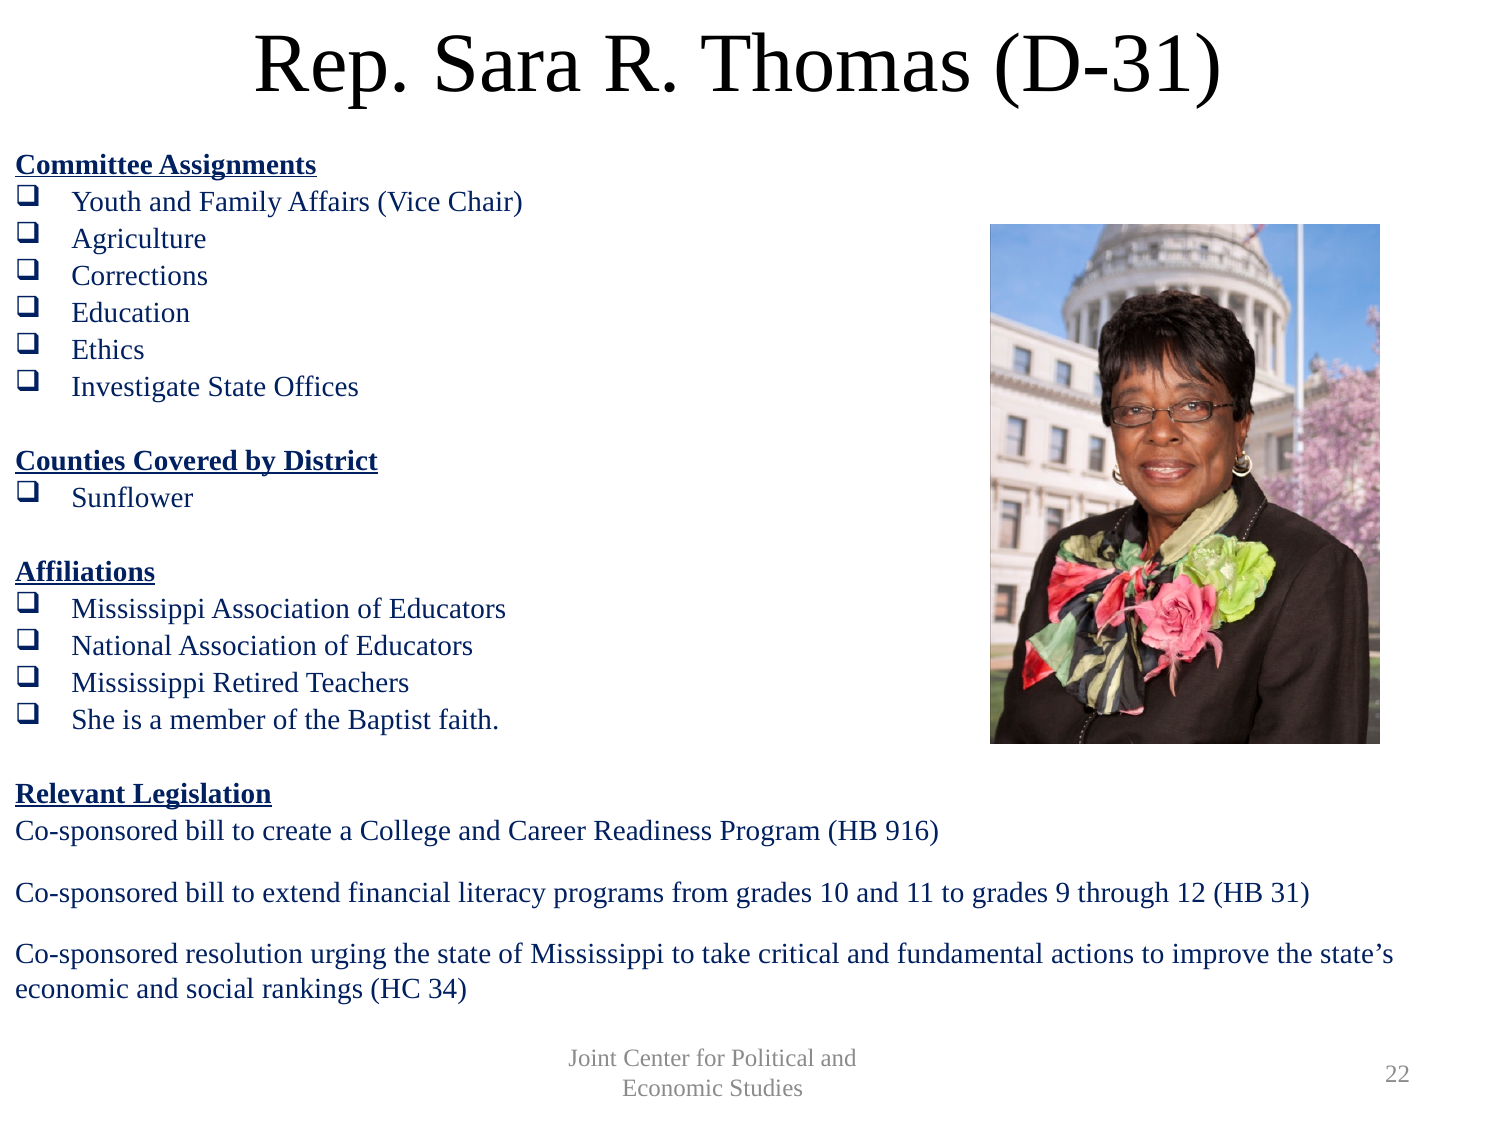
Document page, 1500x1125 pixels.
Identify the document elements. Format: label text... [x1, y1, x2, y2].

title Rep. Sara R. Thomas (D-31) [75, 0, 1425, 137]
footer Joint Center for Political and Economic Studies [512, 1042, 913, 1100]
list Committee Assignments Youth and Family Affairs (Vice Chair) Agriculture Corrections Education Ethics Investigate State Offices Counties Covered by District Sunflower Affiliations Mississippi Association of Educators National Association of Educators Mississippi Retired Teachers She is a member of the Baptist faith. Relevant Legislation Co-sponsored bill to create a College and Career Readiness Program (HB 916) Co-sponsored bill to extend financial literacy programs from grades 10 and 11 to grades 9 through 12 (HB 31) Co-sponsored resolution urging the state of Mississippi to take critical and fundamental actions to improve the state’s economic and social rankings (HC 34) [0, 137, 1449, 1075]
slide_number 22 [1074, 1042, 1425, 1103]
picture [990, 224, 1380, 745]
